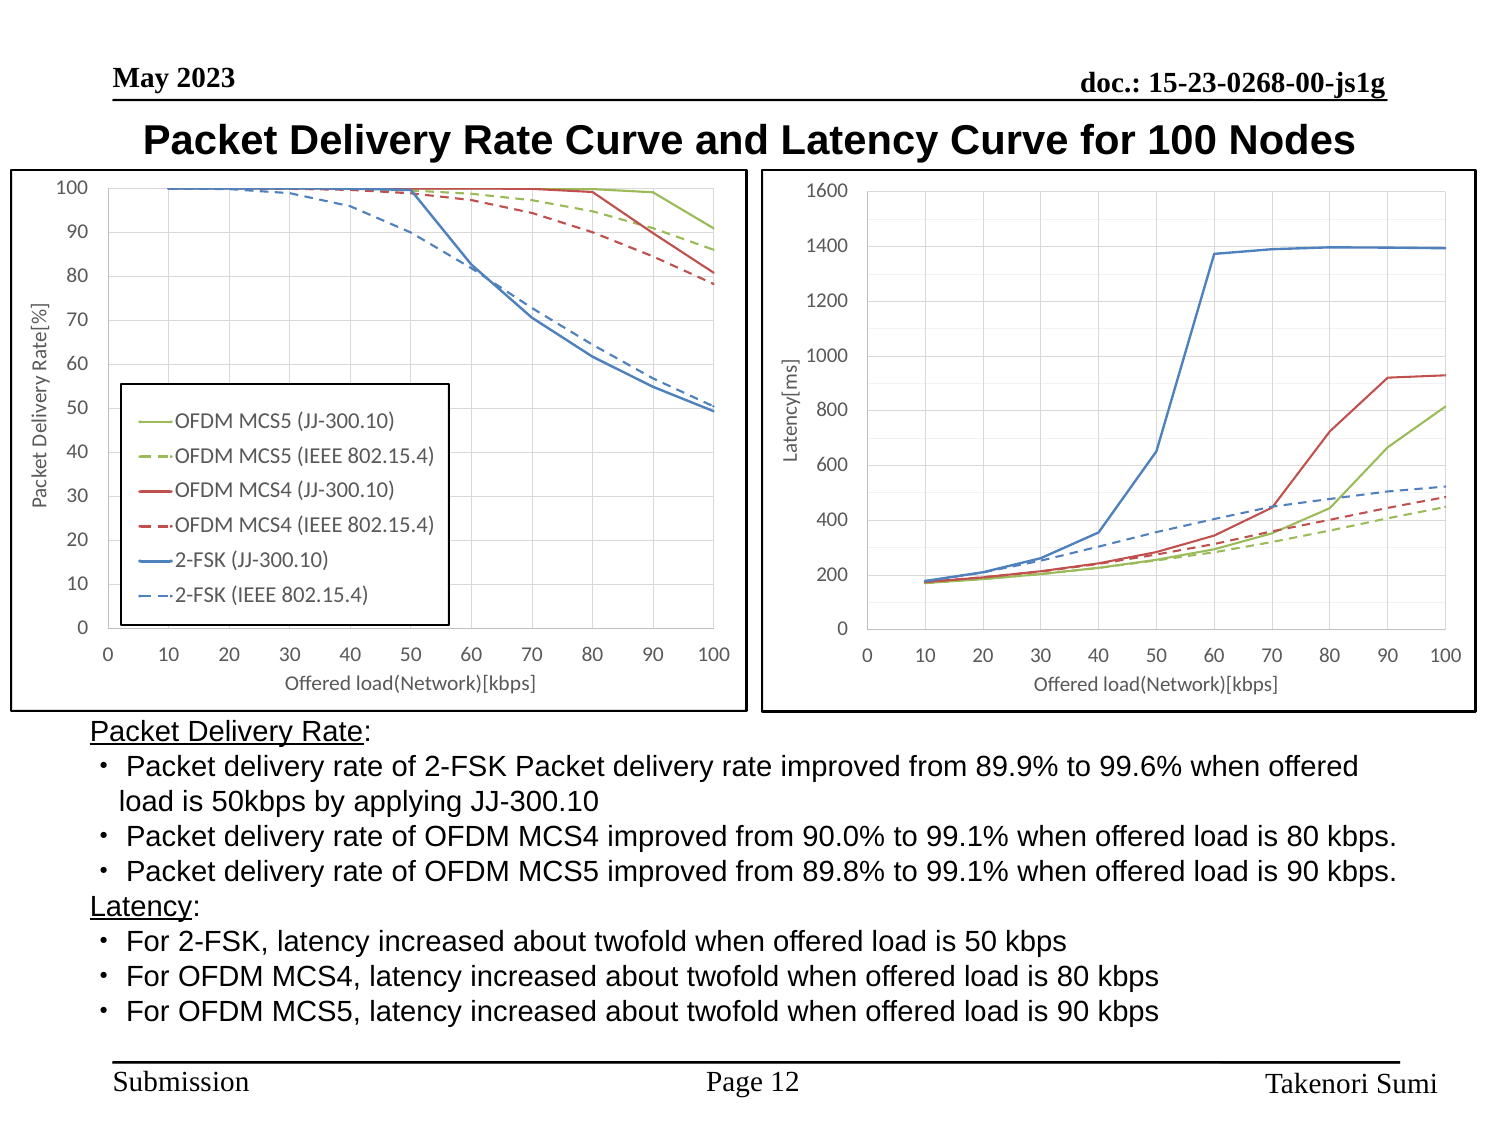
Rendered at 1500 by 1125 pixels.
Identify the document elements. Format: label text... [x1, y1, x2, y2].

picture [763, 170, 1475, 711]
title Packet Delivery Rate Curve and Latency Curve for 100 Nodes [75, 101, 1425, 181]
text_box Packet Delivery Rate: ・Packet delivery rate of 2-FSK Packet delivery rate improved from 89.9% to 99.6% when offered load is 50kbps by applying JJ-300.10 ・Packet delivery rate of OFDM MCS4 improved from 90.0% to 99.1% when offered load is 80 kbps. ・Packet delivery rate of OFDM MCS5 improved from 89.8% to 99.1% when offered load is 90 kbps. Latency: ・For 2-FSK, latency increased about twofold when offered load is 50 kbps ・For OFDM MCS4, latency increased about twofold when offered load is 80 kbps ・For OFDM MCS5, latency increased about twofold when offered load is 90 kbps [75, 705, 1425, 1035]
picture [11, 170, 746, 710]
